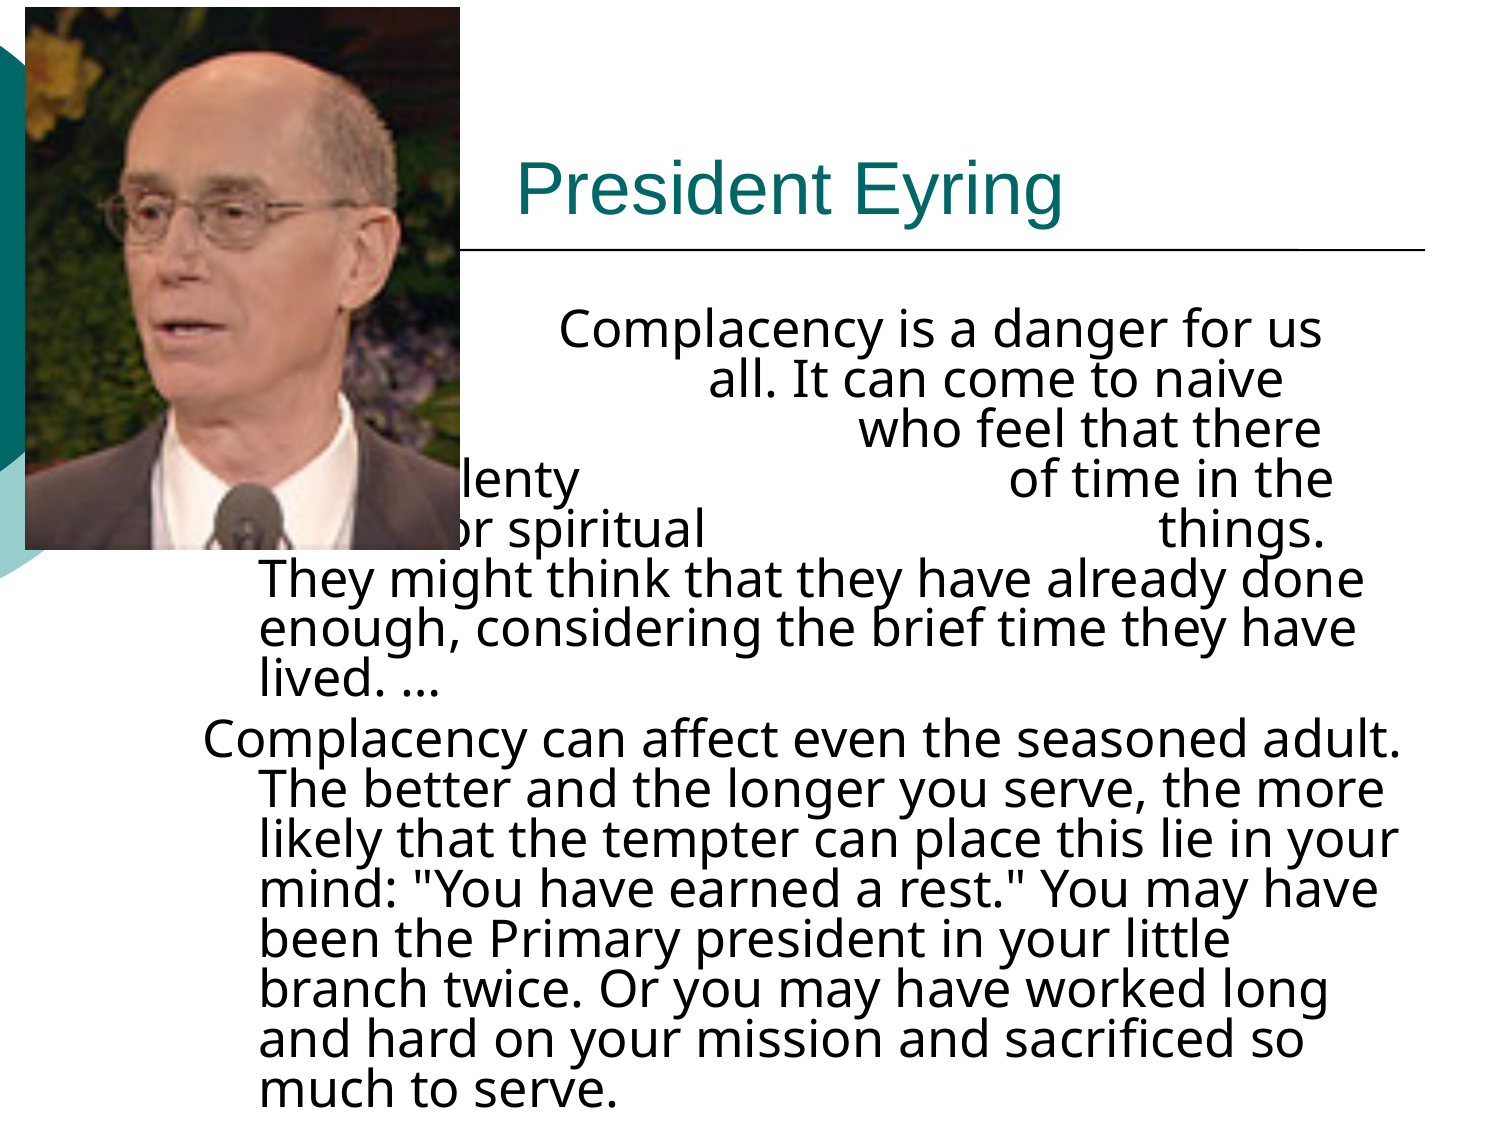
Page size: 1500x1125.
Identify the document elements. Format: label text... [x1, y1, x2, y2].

list Complacency is a danger for us all. It can come to naive youth who feel that there will be plenty of time in the future for spiritual things. They might think that they have already done enough, considering the brief time they have lived. … Complacency can affect even the seasoned adult. The better and the longer you serve, the more likely that the tempter can place this lie in your mind: "You have earned a rest." You may have been the Primary president in your little branch twice. Or you may have worked long and hard on your mission and sacrificed so much to serve. [187, 299, 1425, 1088]
picture [25, 7, 460, 550]
title President Eyring [500, 49, 1425, 237]
